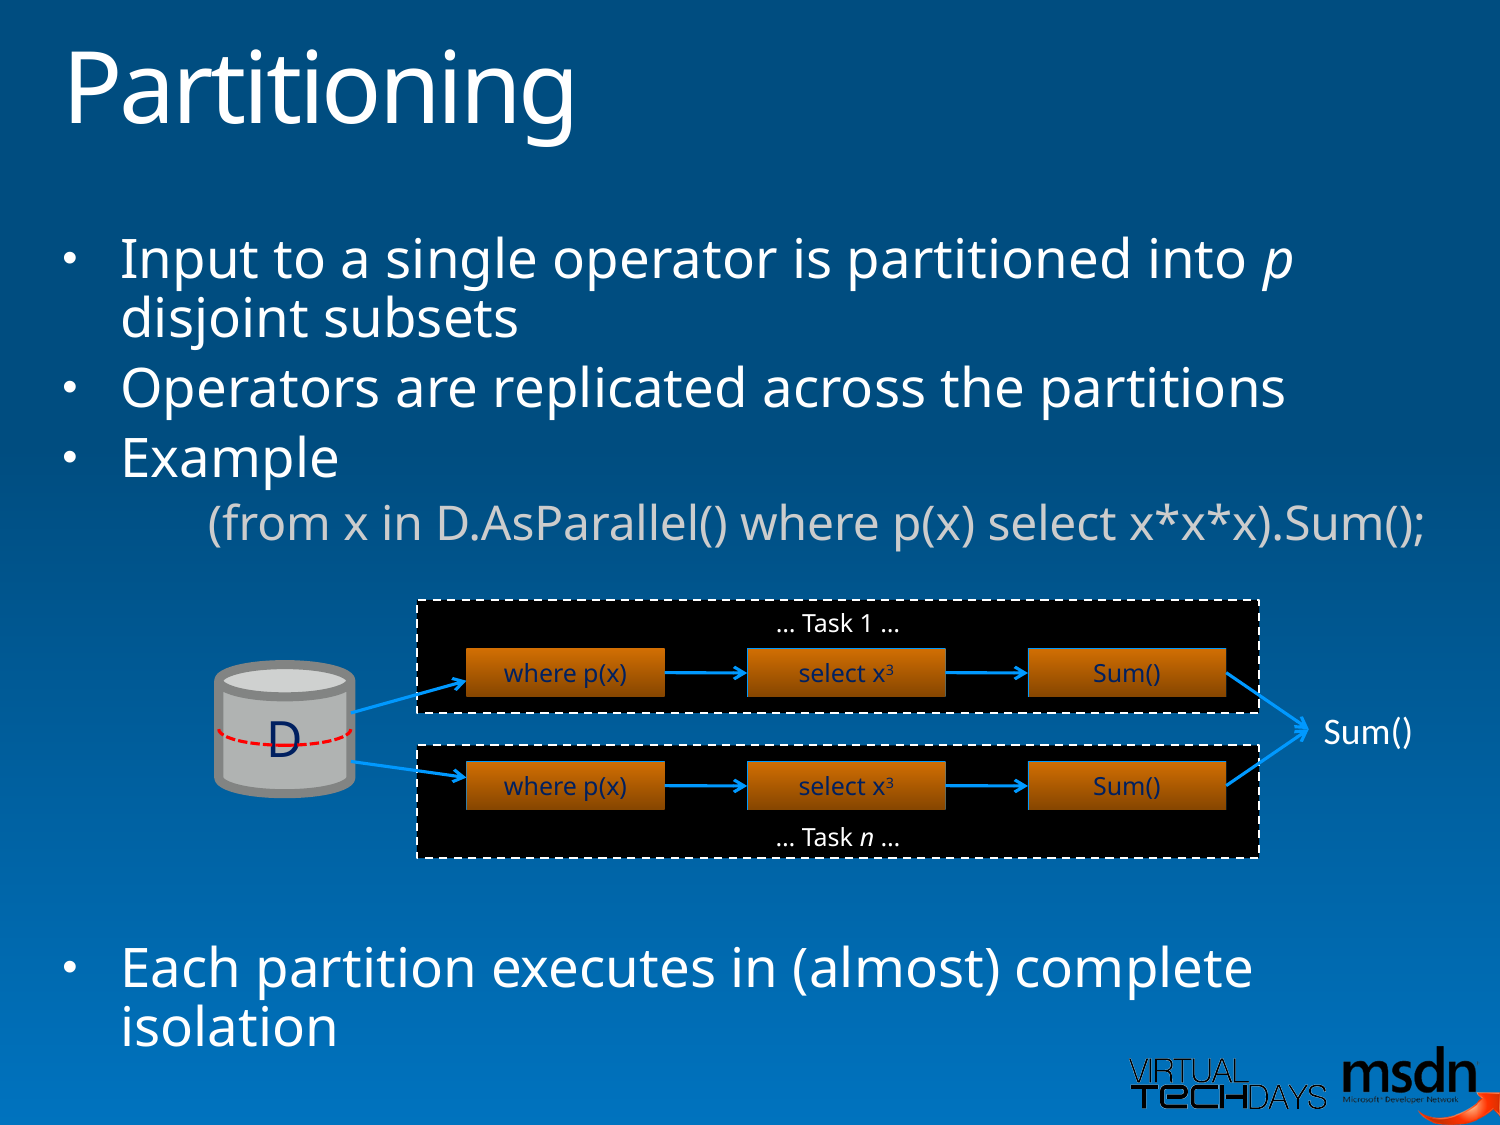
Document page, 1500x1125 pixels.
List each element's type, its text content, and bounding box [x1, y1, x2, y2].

list Input to a single operator is partitioned into p disjoint subsets Operators are replicated across the partitions Example (from x in D.AsParallel() where p(x) select x*x*x).Sum(); Each partition executes in (almost) complete isolation [62, 231, 1438, 1075]
title Partitioning [62, 37, 1438, 147]
picture [1343, 1046, 1500, 1125]
picture [1125, 1075, 1327, 1119]
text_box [218, 599, 1436, 859]
